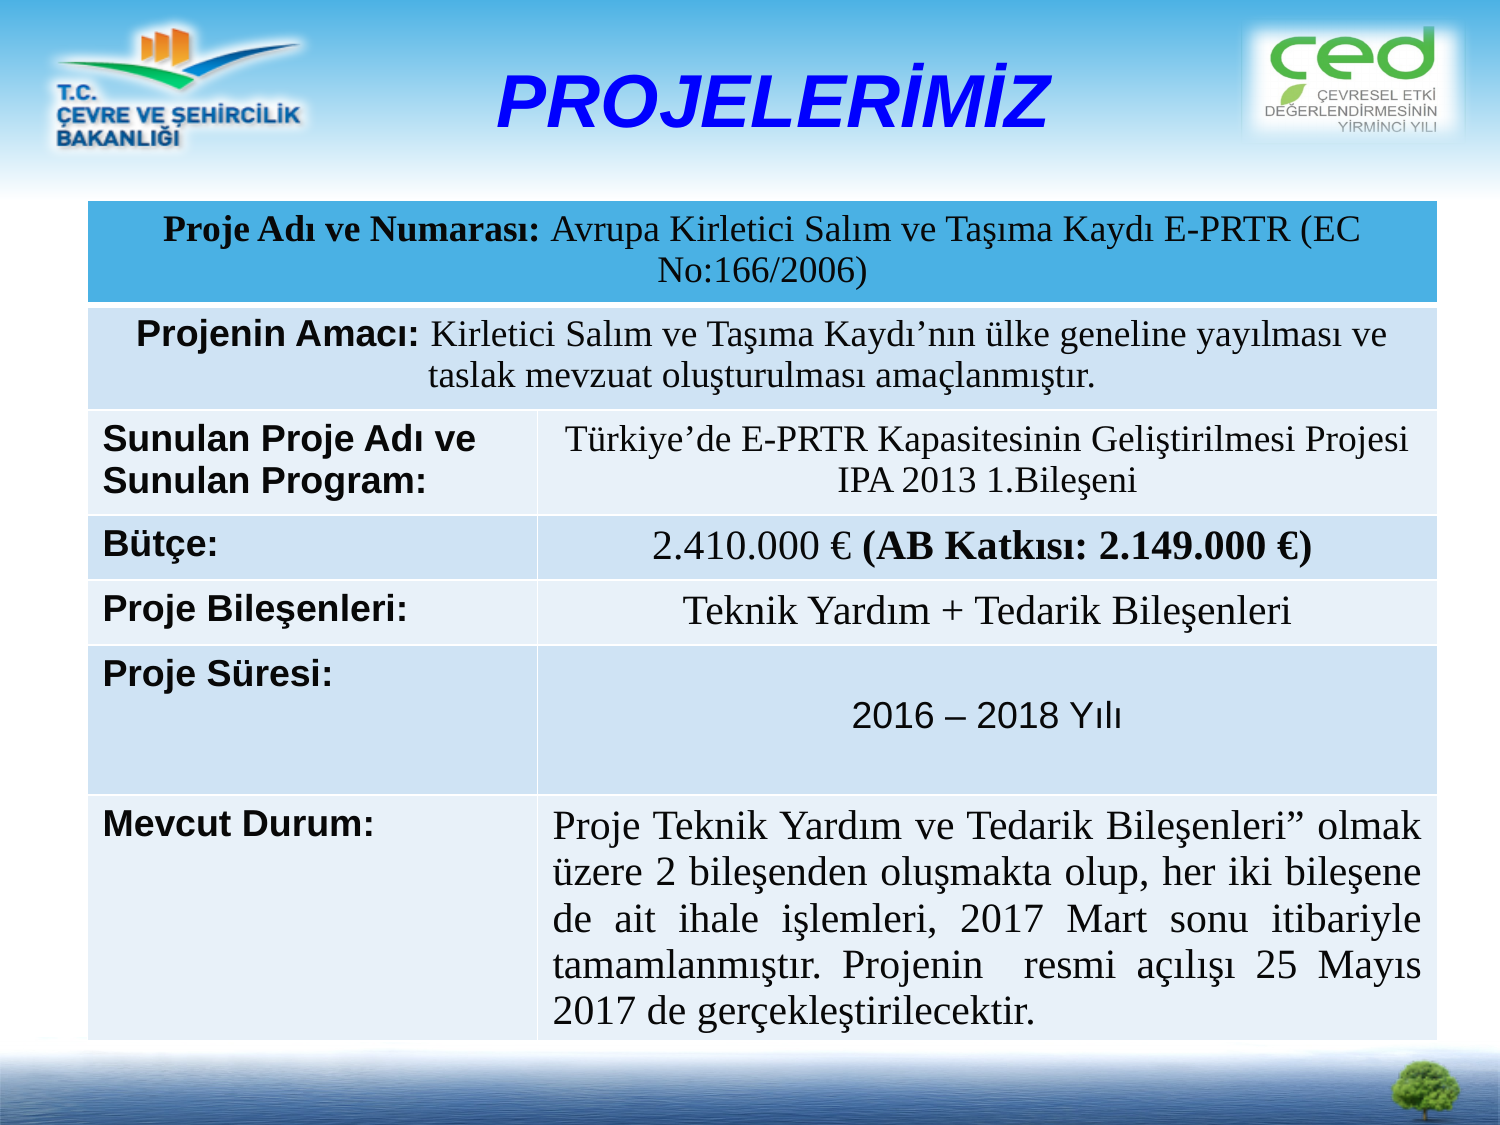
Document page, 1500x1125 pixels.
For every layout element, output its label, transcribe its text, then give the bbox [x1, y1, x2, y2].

table_cell Sunulan Proje Adı ve Sunulan Program: [88, 411, 537, 514]
picture [0, 1037, 1500, 1125]
table_cell 2.410.000 € (AB Katkısı: 2.149.000 €) [538, 516, 1437, 579]
table_cell Proje Süresi: [88, 646, 537, 794]
table_cell Mevcut Durum: [88, 796, 537, 1040]
table_cell Projenin Amacı: Kirletici Salım ve Taşıma Kaydı’nın ülke geneline yayılması ve taslak mevzuat oluşturulması amaçlanmıştır. [88, 308, 1437, 409]
table_cell 2016 – 2018 Yılı [538, 646, 1437, 794]
text_box İndeks 5 kirletici için hesaplanmaktadır: Partikül madde (PM10) Karbon monoksit (CO) Kükürt dioksit (SO2) Azot dioksit (NO2) Ozon (O3) [1306, 69, 1454, 127]
table_header Proje Adı ve Numarası: Avrupa Kirletici Salım ve Taşıma Kaydı E-PRTR (EC No:166/2006) [88, 201, 1437, 302]
picture [1260, 38, 1449, 122]
title PROJELERİMİZ [242, 45, 1306, 138]
table_cell Bütçe: [88, 516, 537, 579]
table_cell Proje Teknik Yardım ve Tedarik Bileşenleri” olmak üzere 2 bileşenden oluşmakta olup, her iki bileşene de ait ihale işlemleri, 2017 Mart sonu itibariyle tamamlanmıştır. Projenin resmi açılışı 25 Mayıs 2017 de gerçekleştirilecektir. [538, 796, 1437, 1040]
picture [37, 2, 325, 163]
table_cell Türkiye’de E-PRTR Kapasitesinin Geliştirilmesi Projesi IPA 2013 1.Bileşeni [538, 411, 1437, 514]
table_cell Teknik Yardım + Tedarik Bileşenleri [538, 581, 1437, 644]
table_cell Proje Bileşenleri: [88, 581, 537, 644]
